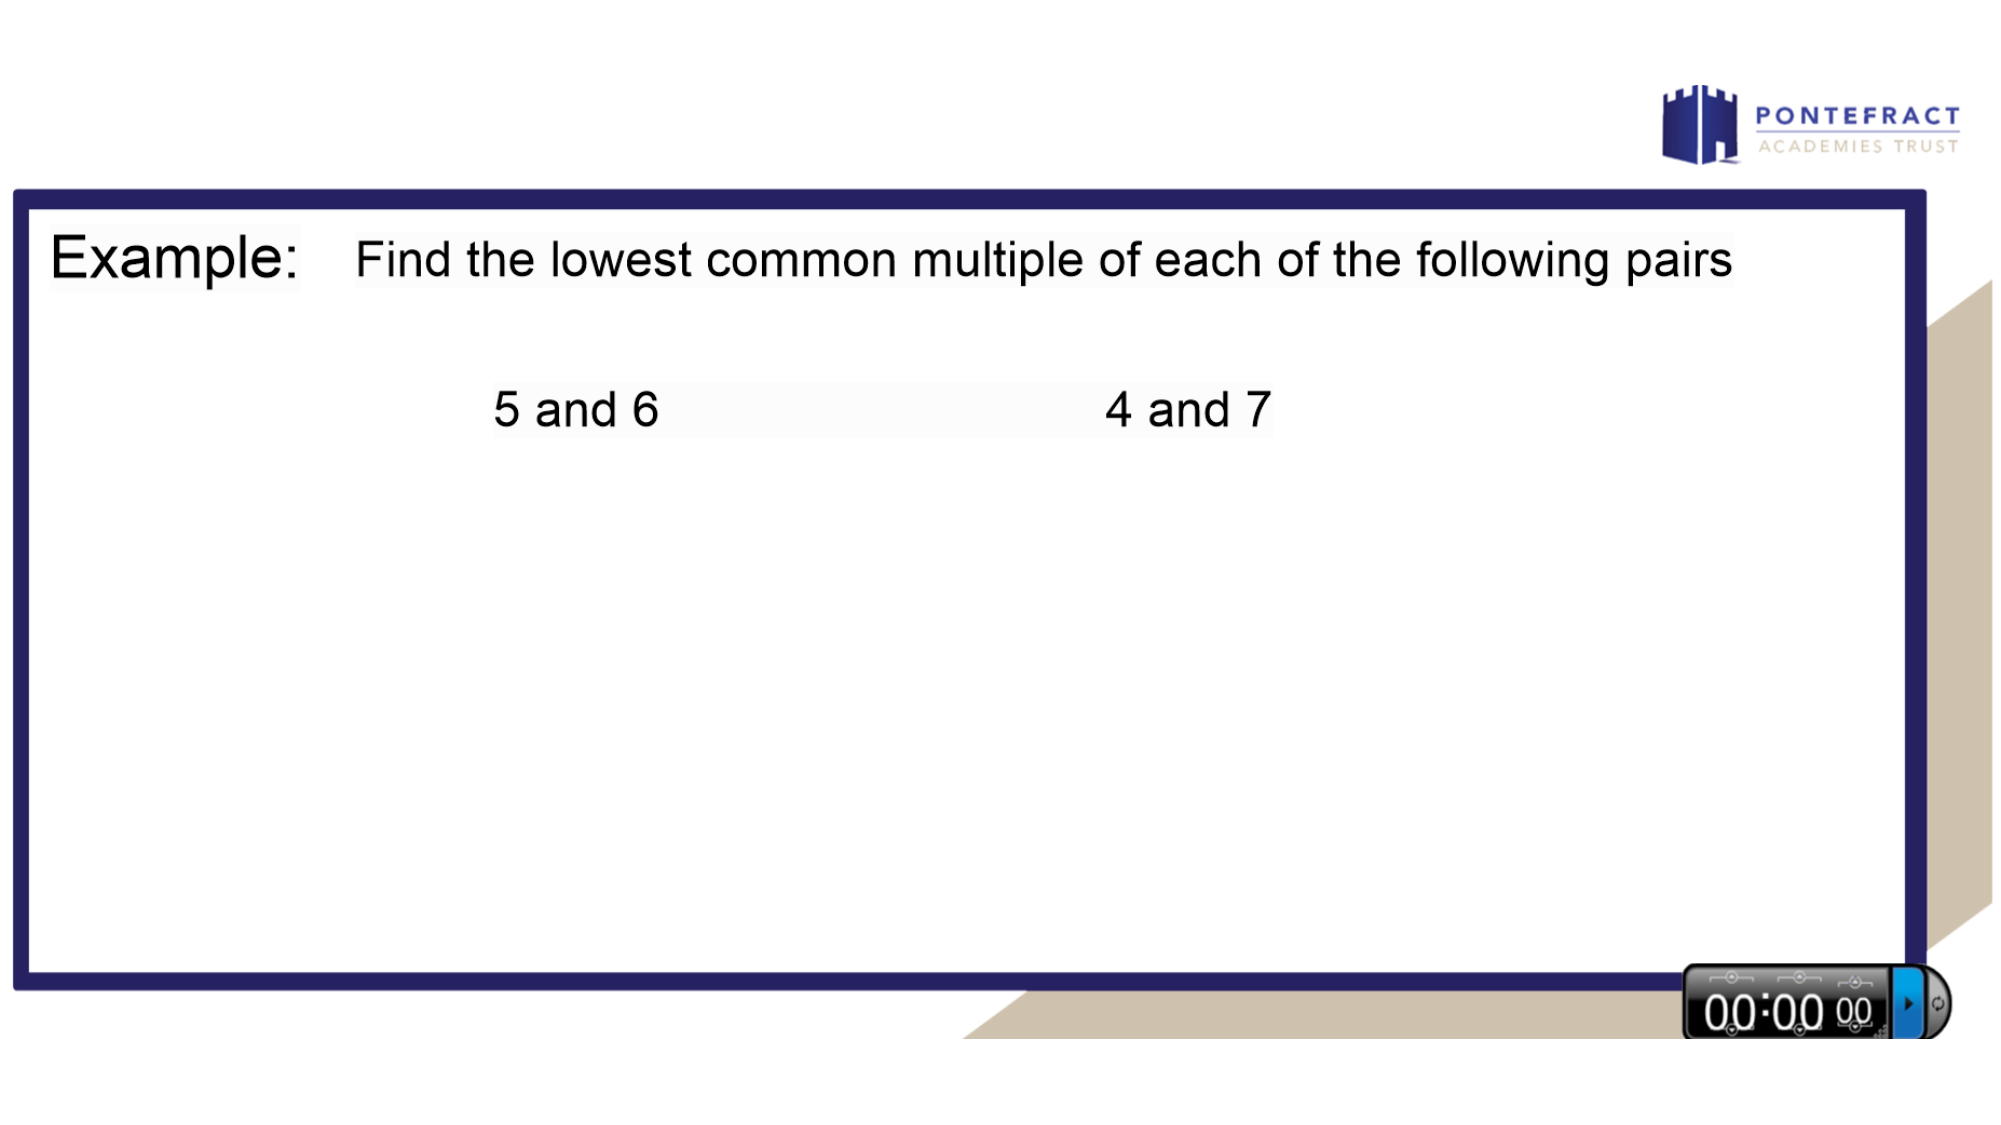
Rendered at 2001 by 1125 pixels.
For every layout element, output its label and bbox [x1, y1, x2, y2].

picture [0, 85, 2000, 1039]
